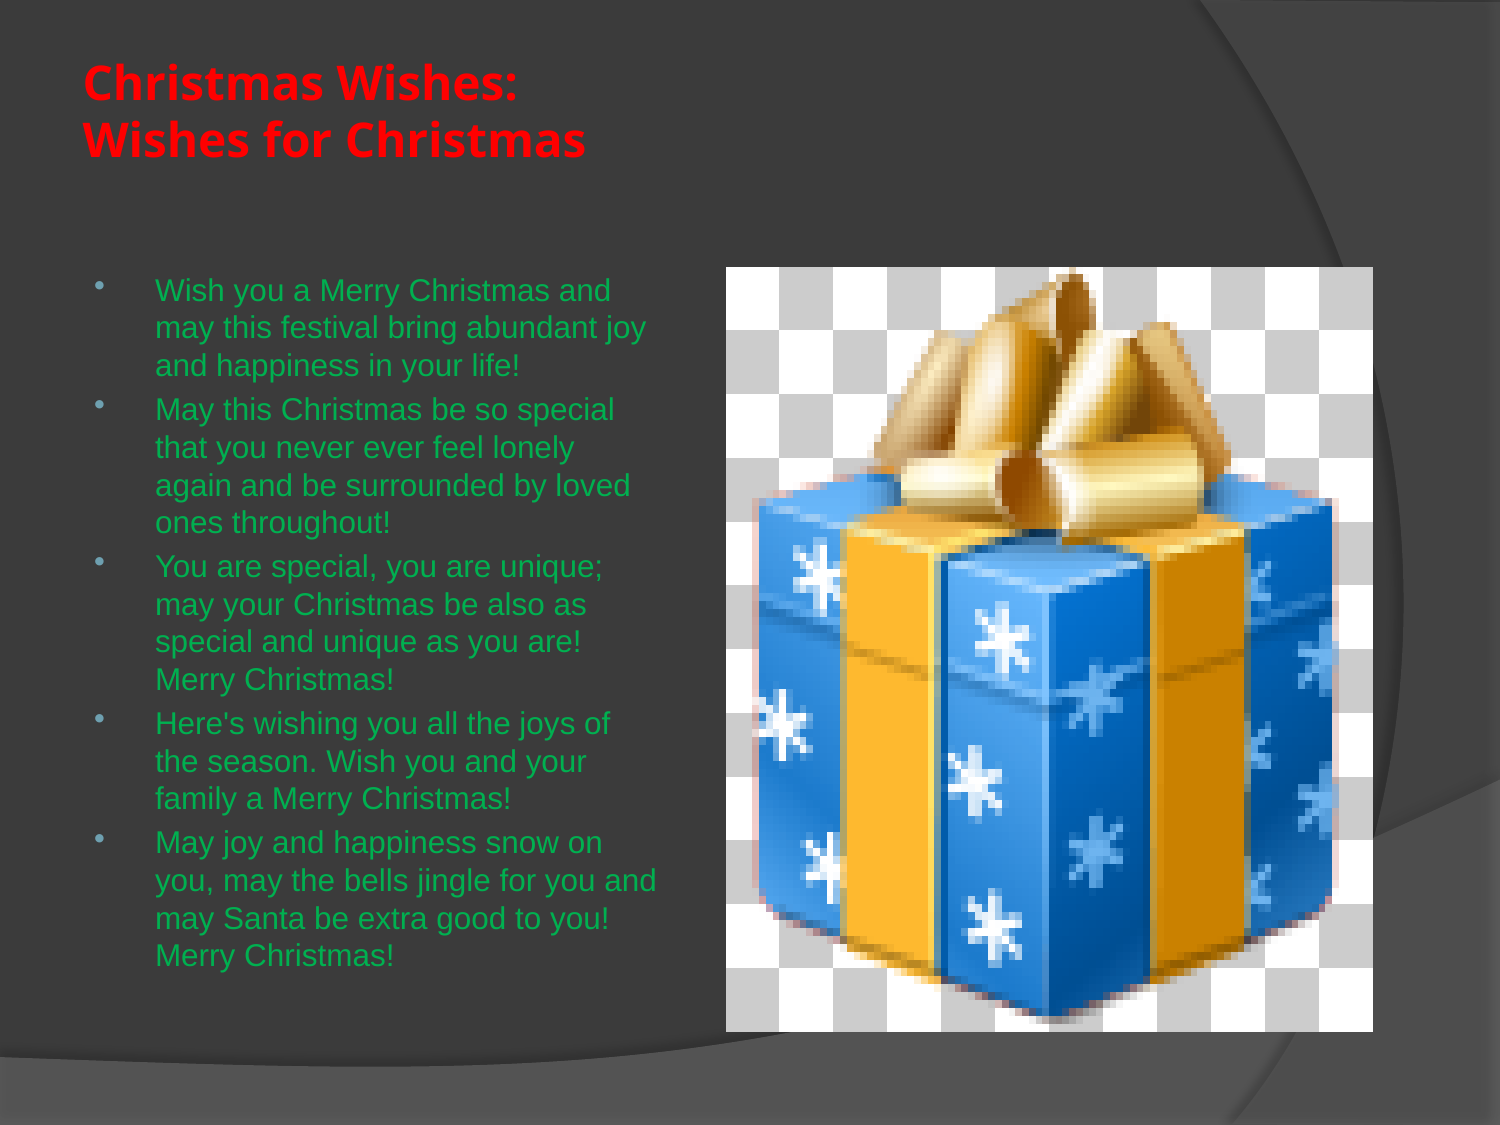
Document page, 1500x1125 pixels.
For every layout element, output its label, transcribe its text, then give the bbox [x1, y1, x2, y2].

title Christmas Wishes: Wishes for Christmas [75, 45, 1300, 233]
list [726, 266, 1373, 1032]
list Wish you a Merry Christmas and may this festival bring abundant joy and happiness in your life! May this Christmas be so special that you never ever feel lonely again and be surrounded by loved ones throughout! You are special, you are unique; may your Christmas be also as special and unique as you are! Merry Christmas! Here's wishing you all the joys of the season. Wish you and your family a Merry Christmas! May joy and happiness snow on you, may the bells jingle for you and may Santa be extra good to you! Merry Christmas! [75, 262, 675, 1005]
